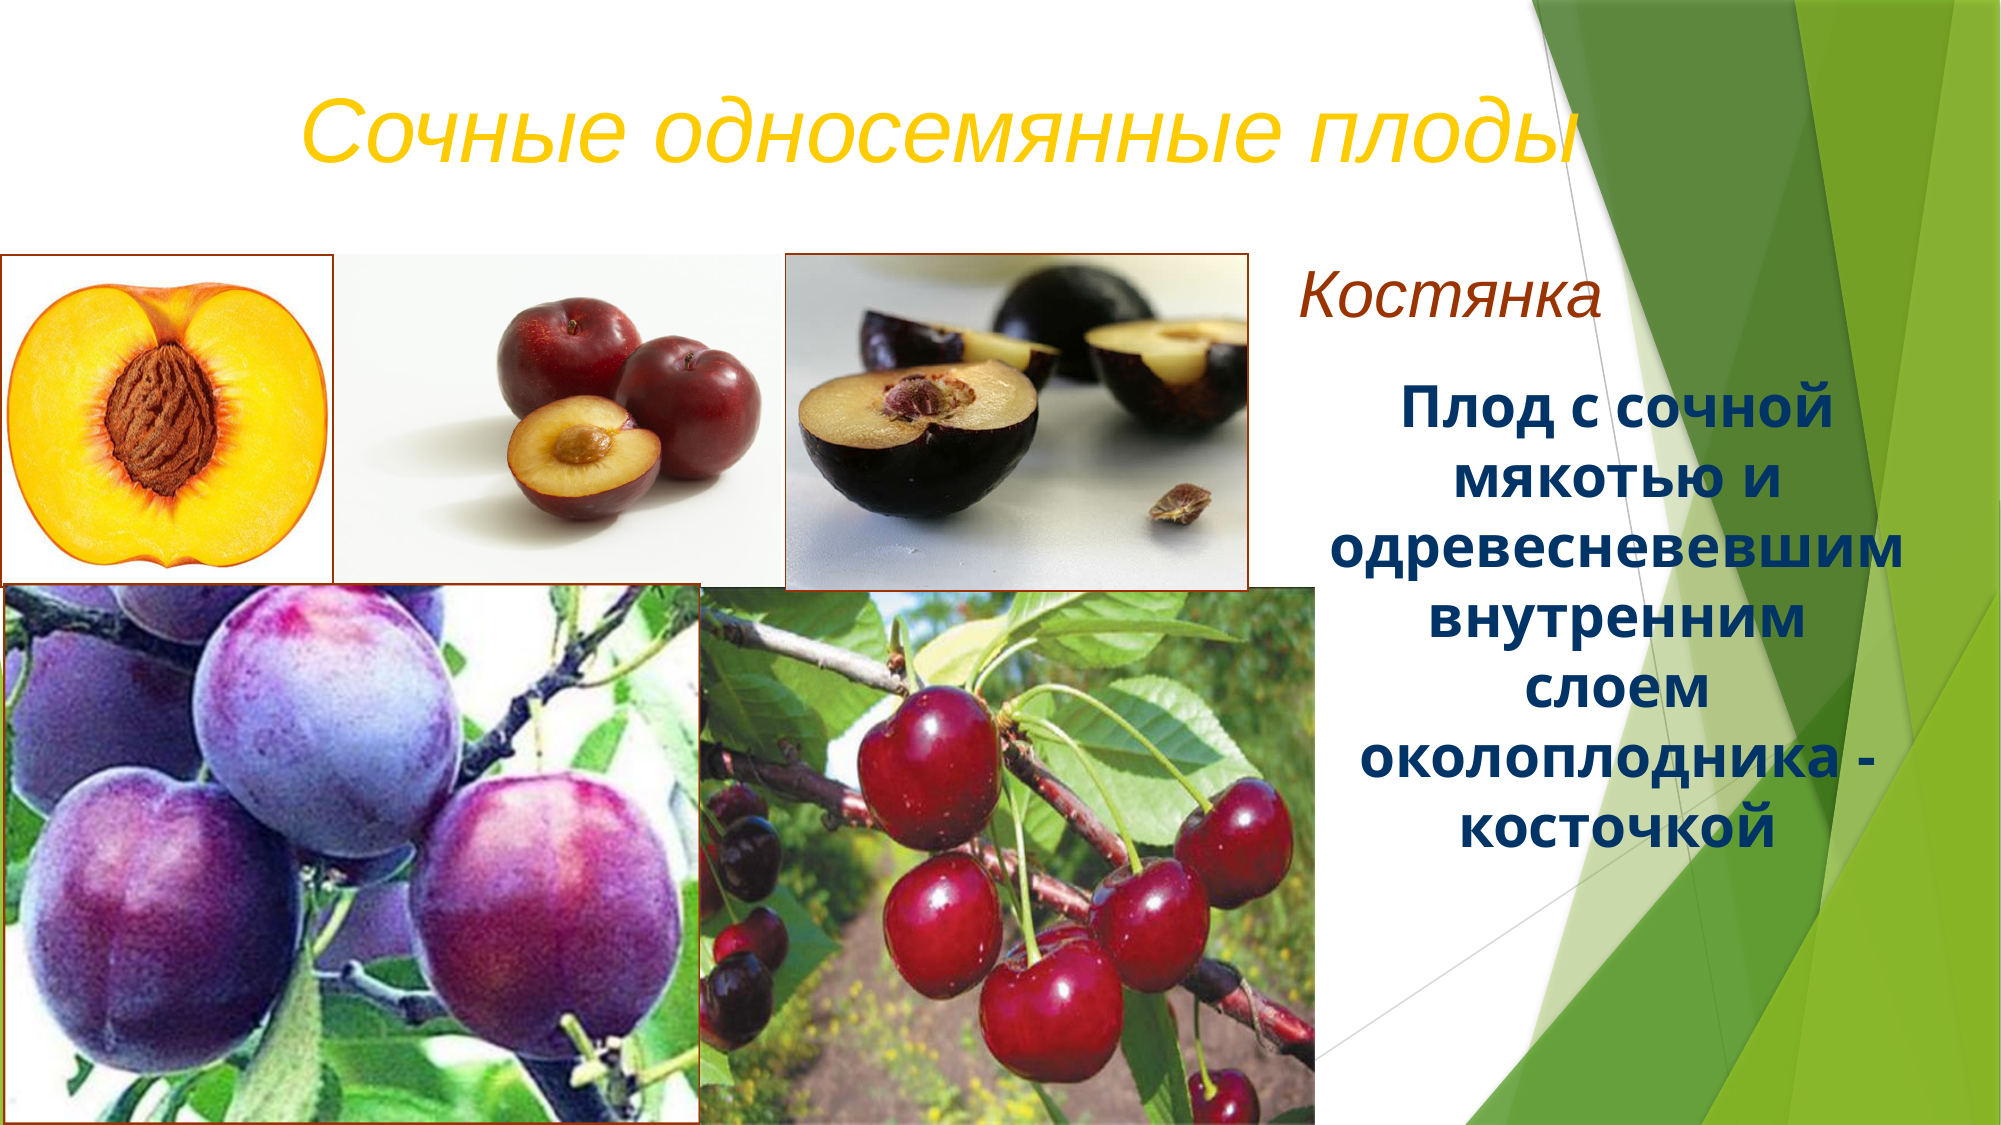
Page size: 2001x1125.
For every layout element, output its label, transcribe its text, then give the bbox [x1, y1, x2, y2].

picture [0, 254, 1315, 1125]
text_box Плод с сочной мякотью и одревесневевшим внутренним слоем околоплодника - косточкой [1314, 361, 1922, 867]
list Костянка [746, 243, 2000, 992]
title Сочные односемянные плоды [207, 62, 1826, 253]
